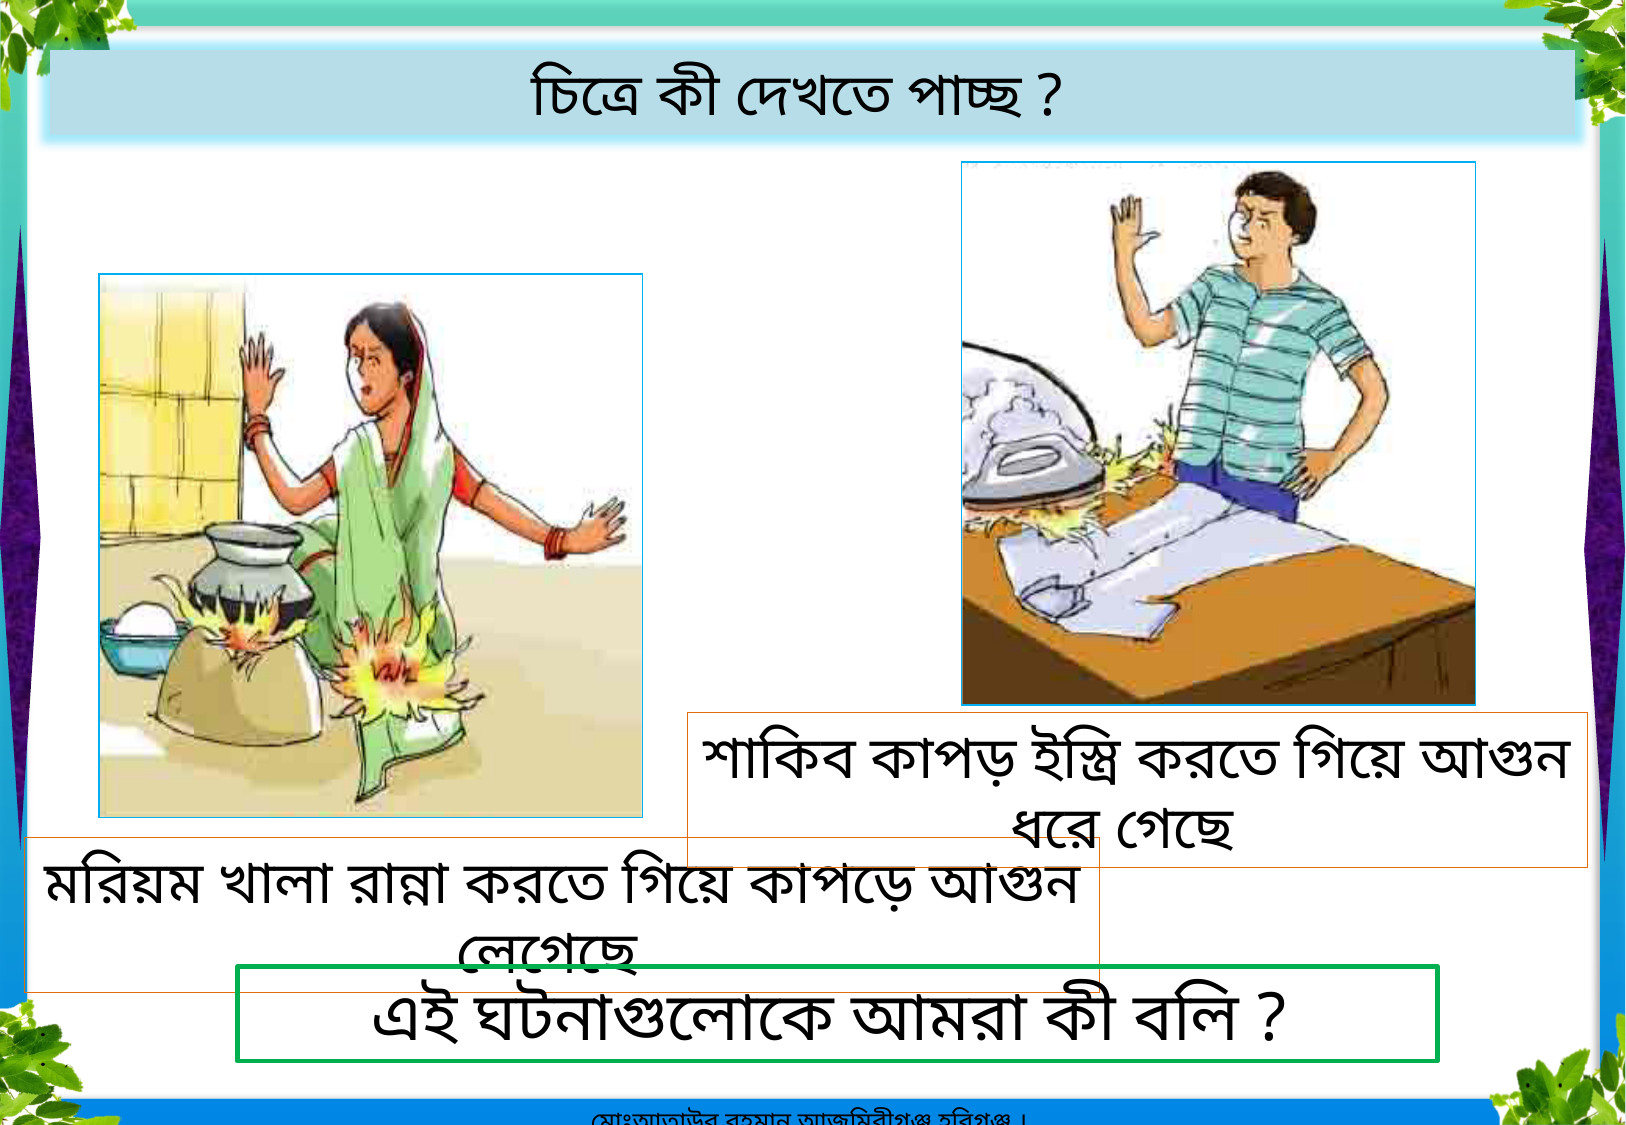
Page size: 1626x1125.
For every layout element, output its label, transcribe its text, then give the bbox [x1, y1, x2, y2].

picture [0, 996, 136, 1125]
picture [1485, 1000, 1626, 1125]
picture [1489, 0, 1626, 129]
text_box চিত্রে কী দেখতে পাচ্ছ ? [50, 50, 1575, 135]
picture [1, 0, 140, 125]
picture [963, 164, 1474, 703]
picture [0, 224, 41, 850]
picture [1584, 237, 1625, 863]
picture [101, 276, 641, 816]
text_box শাকিব কাপড় ইস্ত্রি করতে গিয়ে আগুন ধরে গেছে [687, 712, 1588, 868]
text_box এই ঘটনাগুলোকে আমরা কী বলি ? [237, 966, 1438, 1062]
text_box মরিয়ম খালা রান্না করতে গিয়ে কাপড়ে আগুন লেগেছে [24, 837, 1100, 993]
